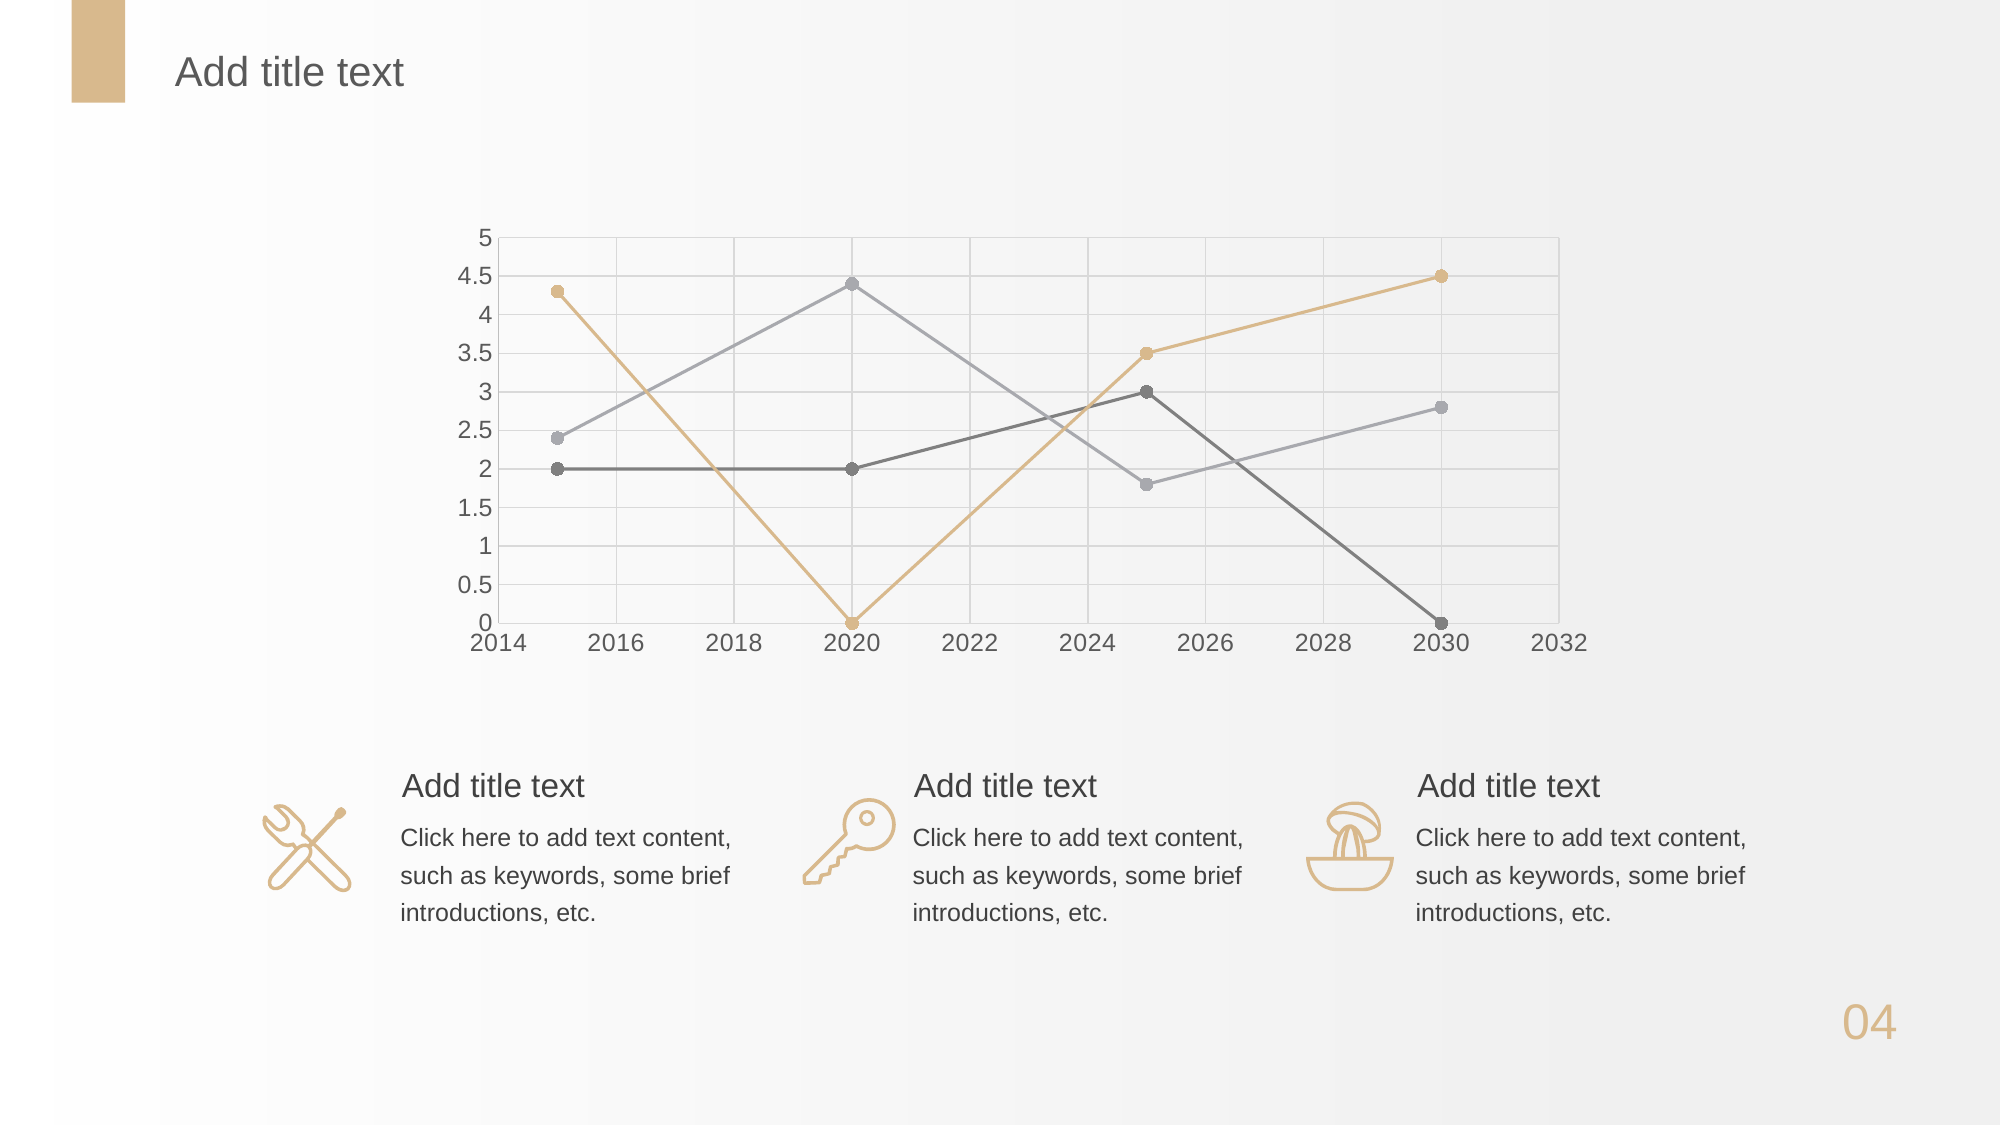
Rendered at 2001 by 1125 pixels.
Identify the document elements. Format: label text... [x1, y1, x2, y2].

text_box [1306, 801, 1394, 892]
text_box Add title text [387, 757, 661, 812]
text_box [802, 797, 896, 885]
text_box 04 [1814, 982, 1925, 1057]
text_box Add title text [1402, 757, 1676, 812]
text_box Add title text [899, 757, 1173, 812]
text_box Add title text [160, 37, 495, 102]
text_box [262, 804, 352, 893]
text_box Click here to add text content, such as keywords, some brief introductions, etc. [897, 807, 1293, 935]
text_box Click here to add text content, such as keywords, some brief introductions, etc. [385, 807, 780, 935]
text_box [71, 0, 126, 104]
text_box Click here to add text content, such as keywords, some brief introductions, etc. [1400, 807, 1796, 935]
chart [450, 200, 1616, 660]
